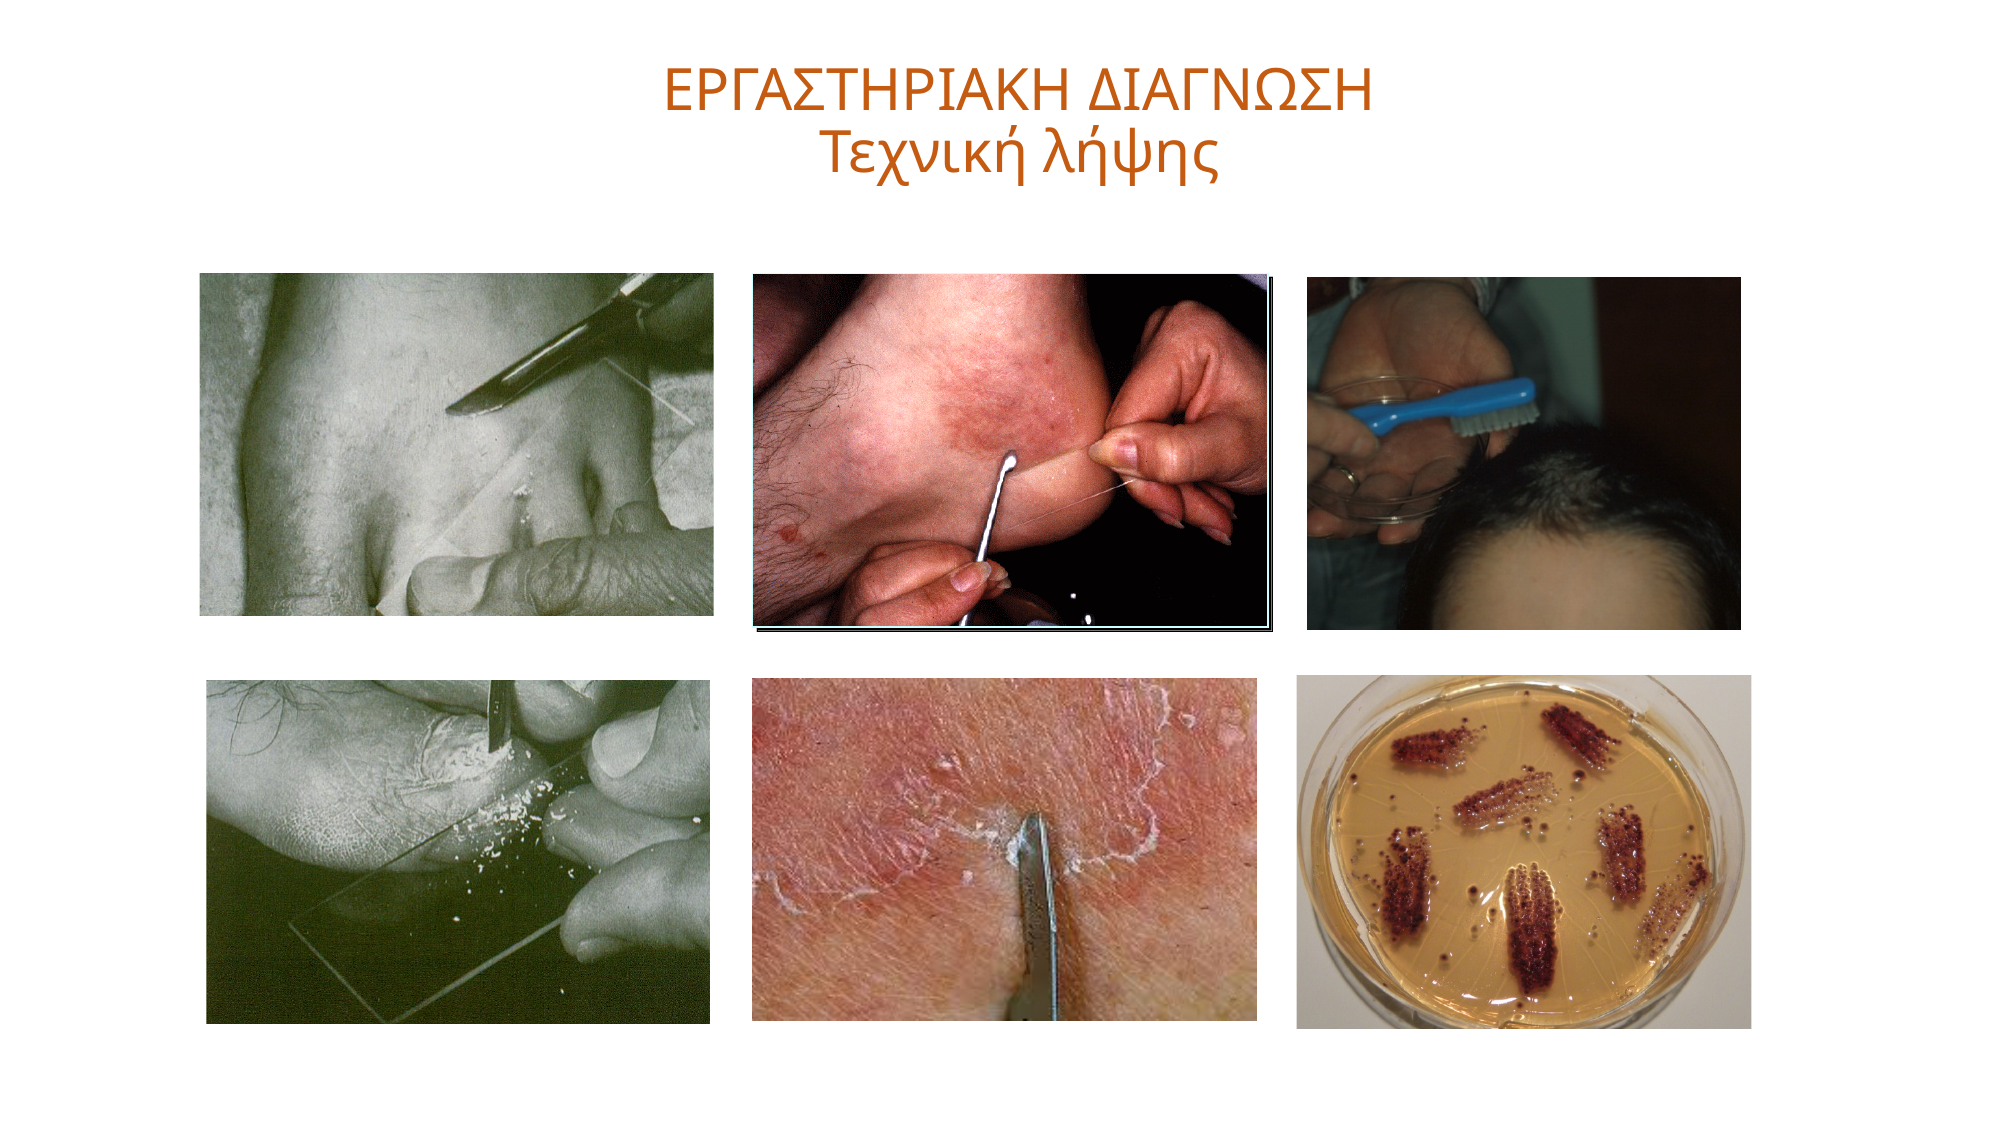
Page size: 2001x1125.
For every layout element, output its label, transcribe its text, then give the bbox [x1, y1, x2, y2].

picture [199, 273, 714, 616]
picture [1296, 675, 1752, 1029]
picture [1307, 277, 1741, 630]
picture [206, 680, 710, 1024]
picture [753, 274, 1268, 627]
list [752, 678, 1257, 1021]
title ΕΡΓΑΣΤΗΡΙΑΚΗ ΔΙΑΓΝΩΣΗ Τεχνική λήψης [456, 42, 1582, 203]
